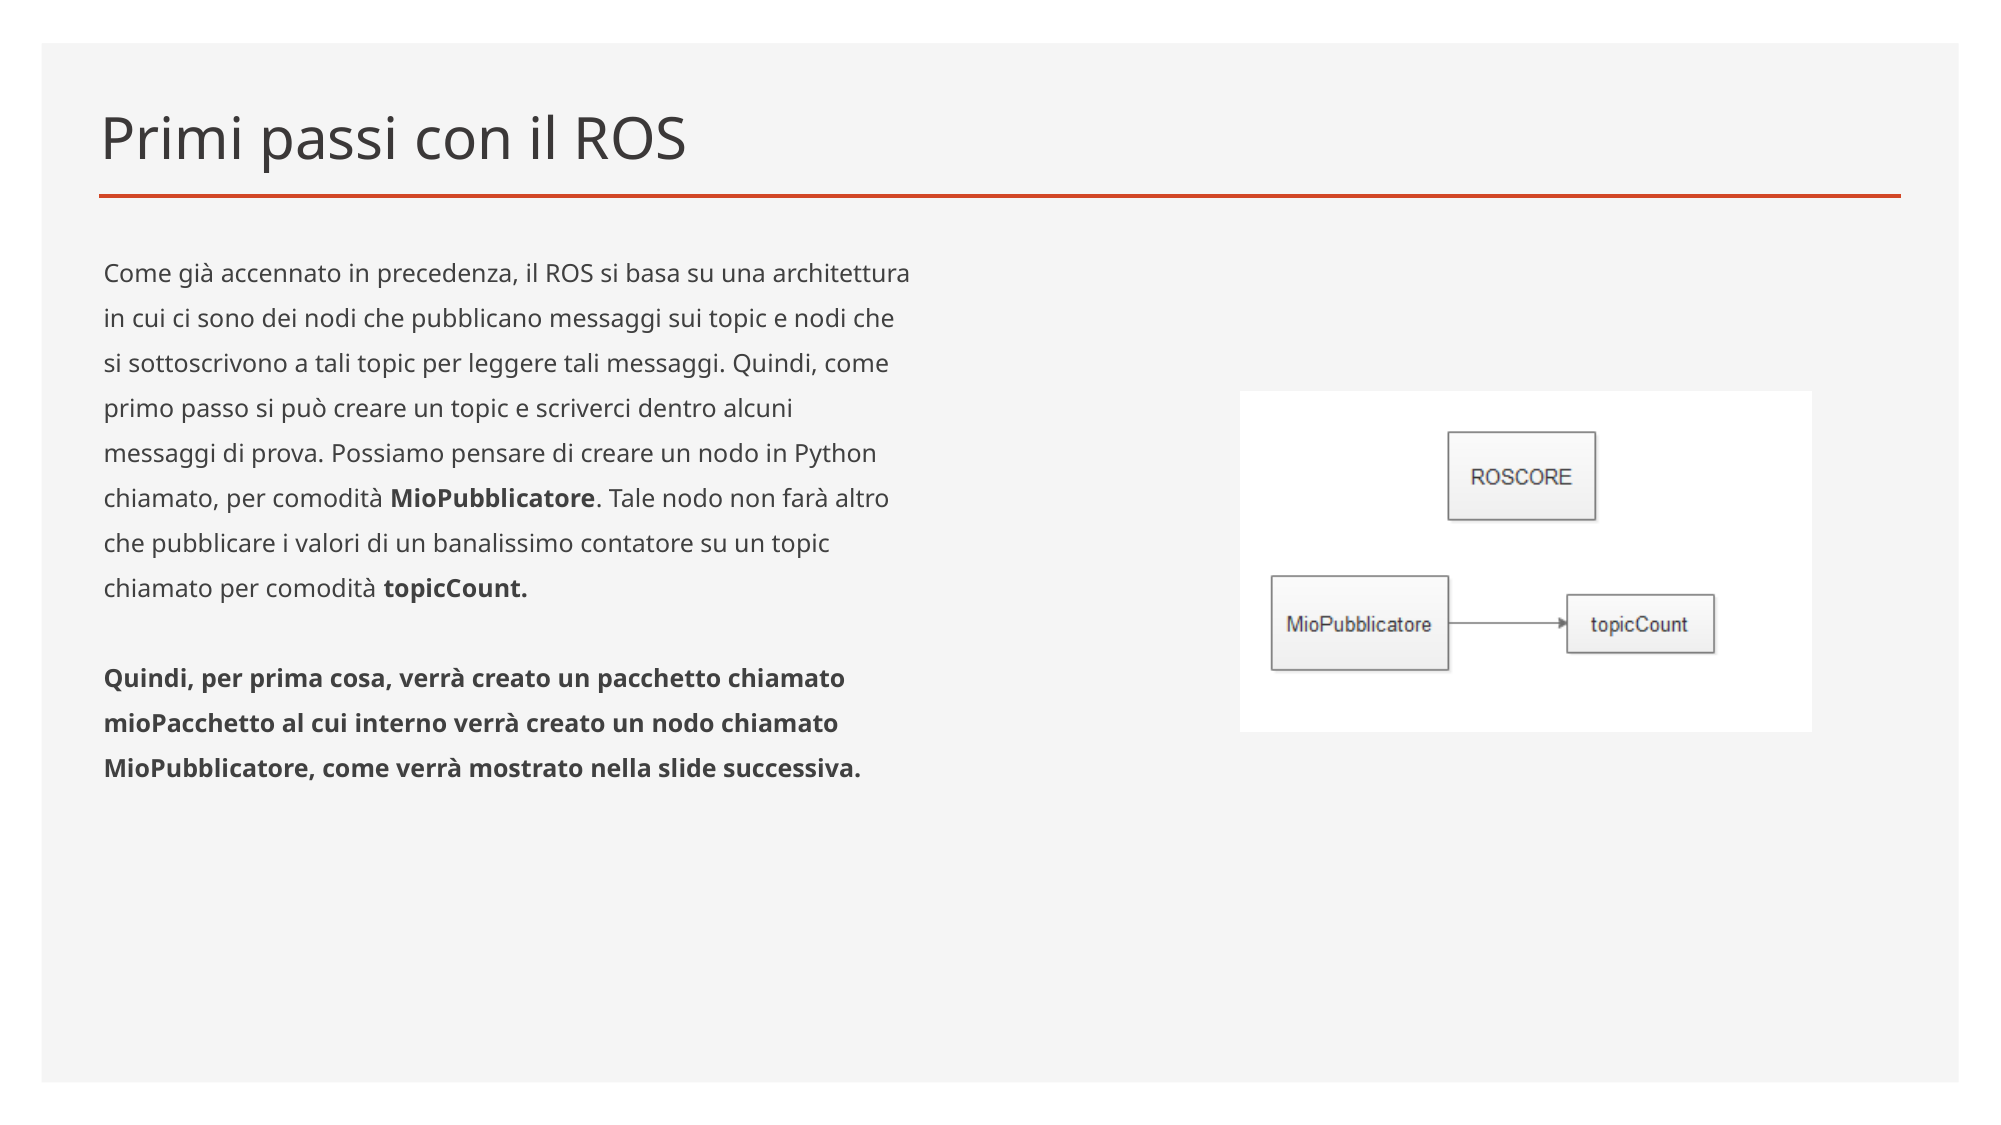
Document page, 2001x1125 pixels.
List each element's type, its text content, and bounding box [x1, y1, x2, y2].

picture [1240, 391, 1812, 733]
list Come già accennato in precedenza, il ROS si basa su una architettura in cui ci sono dei nodi che pubblicano messaggi sui topic e nodi che si sottoscrivono a tali topic per leggere tali messaggi. Quindi, come primo passo si può creare un topic e scriverci dentro alcuni messaggi di prova. Possiamo pensare di creare un nodo in Python chiamato, per comodità MioPubblicatore. Tale nodo non farà altro che pubblicare i valori di un banalissimo contatore su un topic chiamato per comodità topicCount. Quindi, per prima cosa, verrà creato un pacchetto chiamato mioPacchetto al cui interno verrà creato un nodo chiamato MioPubblicatore, come verrà mostrato nella slide successiva. [88, 235, 928, 888]
title Primi passi con il ROS [85, 73, 1214, 179]
